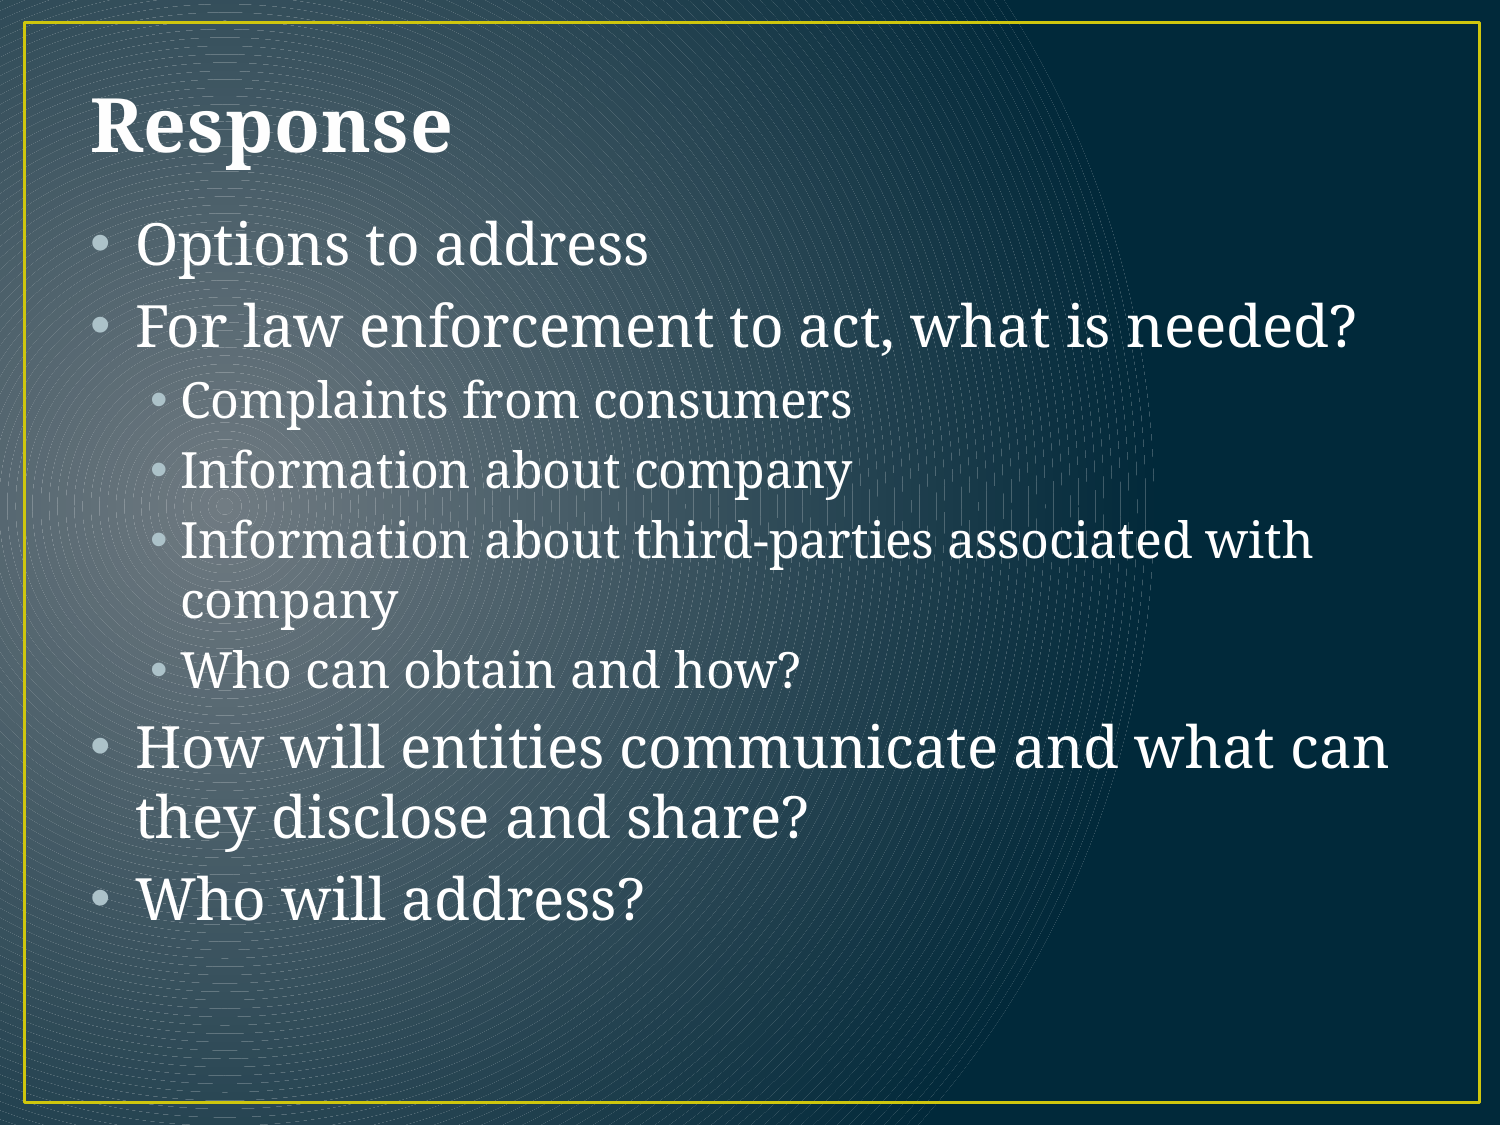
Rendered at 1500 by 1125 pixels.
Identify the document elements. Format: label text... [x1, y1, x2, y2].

list Options to address For law enforcement to act, what is needed? Complaints from consumers Information about company Information about third-parties associated with company Who can obtain and how? How will entities communicate and what can they disclose and share? Who will address? [75, 200, 1425, 1038]
title Response [75, 45, 1425, 175]
